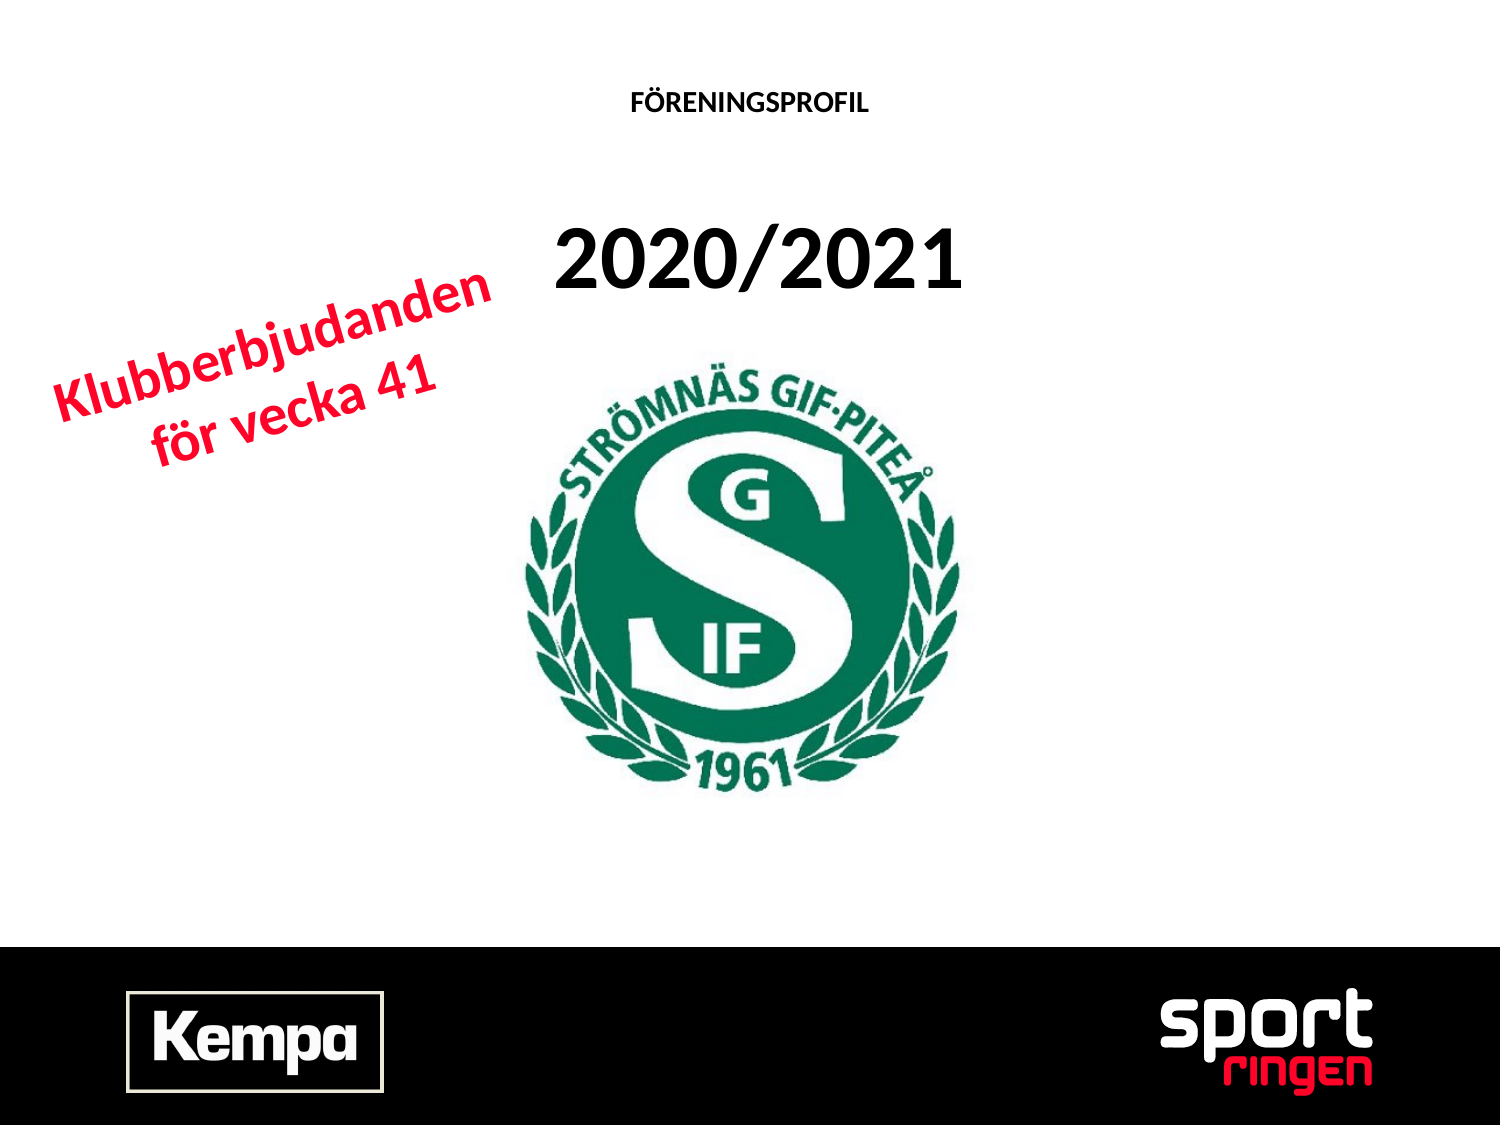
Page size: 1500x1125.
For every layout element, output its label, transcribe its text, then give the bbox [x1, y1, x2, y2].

picture [489, 314, 999, 864]
picture [1115, 950, 1419, 1125]
picture [125, 991, 385, 1093]
text_box 2020/2021 [538, 189, 981, 312]
text_box [0, 947, 1500, 1125]
title FÖRENINGSPROFIL [75, 19, 1425, 207]
text_box Klubberbjudanden för vecka 41 [29, 231, 516, 514]
